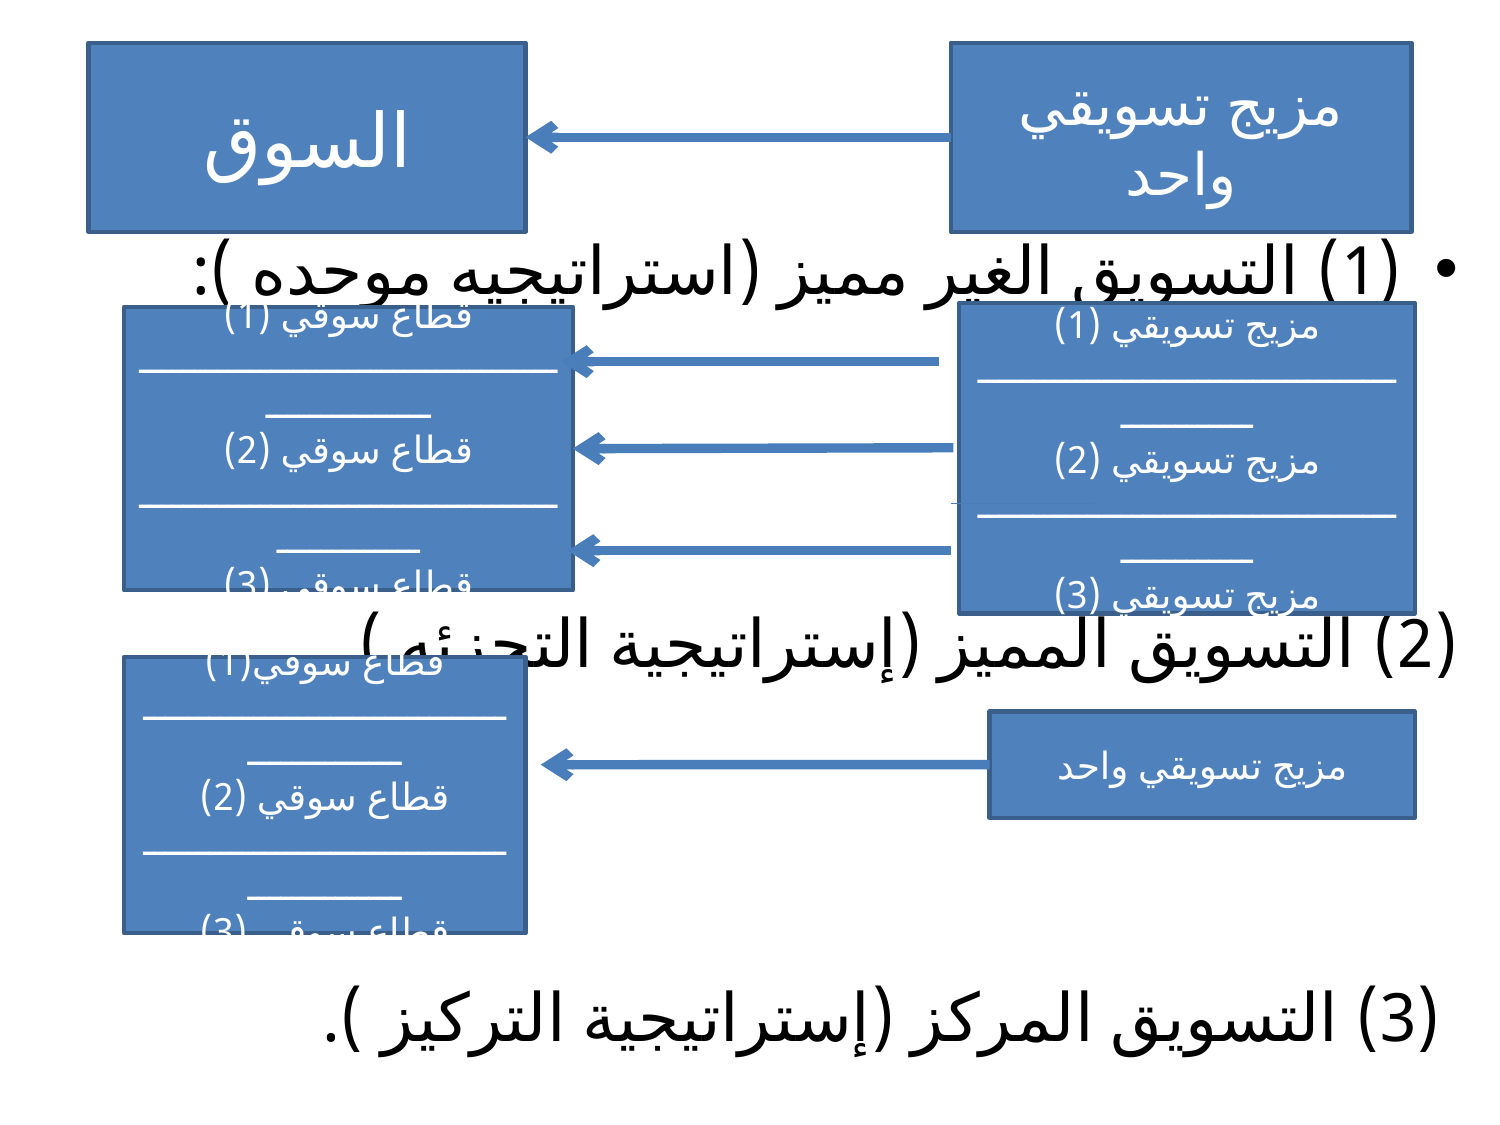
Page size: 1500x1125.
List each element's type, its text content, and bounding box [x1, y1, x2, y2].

text_box قطاع سوقي (1) ـــــــــــــــــــــــــــــــــــــــــــــــــــــ قطاع سوقي (2) ـــــــــــــــــــــــــــــــــــــــــــــــــــ قطاع سوقي (3) [122, 305, 575, 592]
text_box السوق [86, 41, 528, 234]
text_box قطاع سوقي(1) ـــــــــــــــــــــــــــــــــــــــــــــــ قطاع سوقي (2) ـــــــــــــــــــــــــــــــــــــــــــــــ قطاع سوقي (3) [122, 655, 528, 935]
text_box مزيج تسويقي واحد [987, 709, 1417, 820]
text_box مزيج تسويقي (1) ــــــــــــــــــــــــــــــــــــــــــــــــــ مزيج تسويقي (2) ــــــــــــــــــــــــــــــــــــــــــــــــــ مزيج تسويقي (3) [957, 301, 1417, 616]
list (1) التسويق الغير مميز (استراتيجيه موحده ): (2) التسويق المميز (إستراتيجية التجزئه ) (3) التسويق المركز (إستراتيجية التركيز ). [53, 219, 1473, 1125]
text_box مزيج تسويقي واحد [949, 41, 1414, 234]
